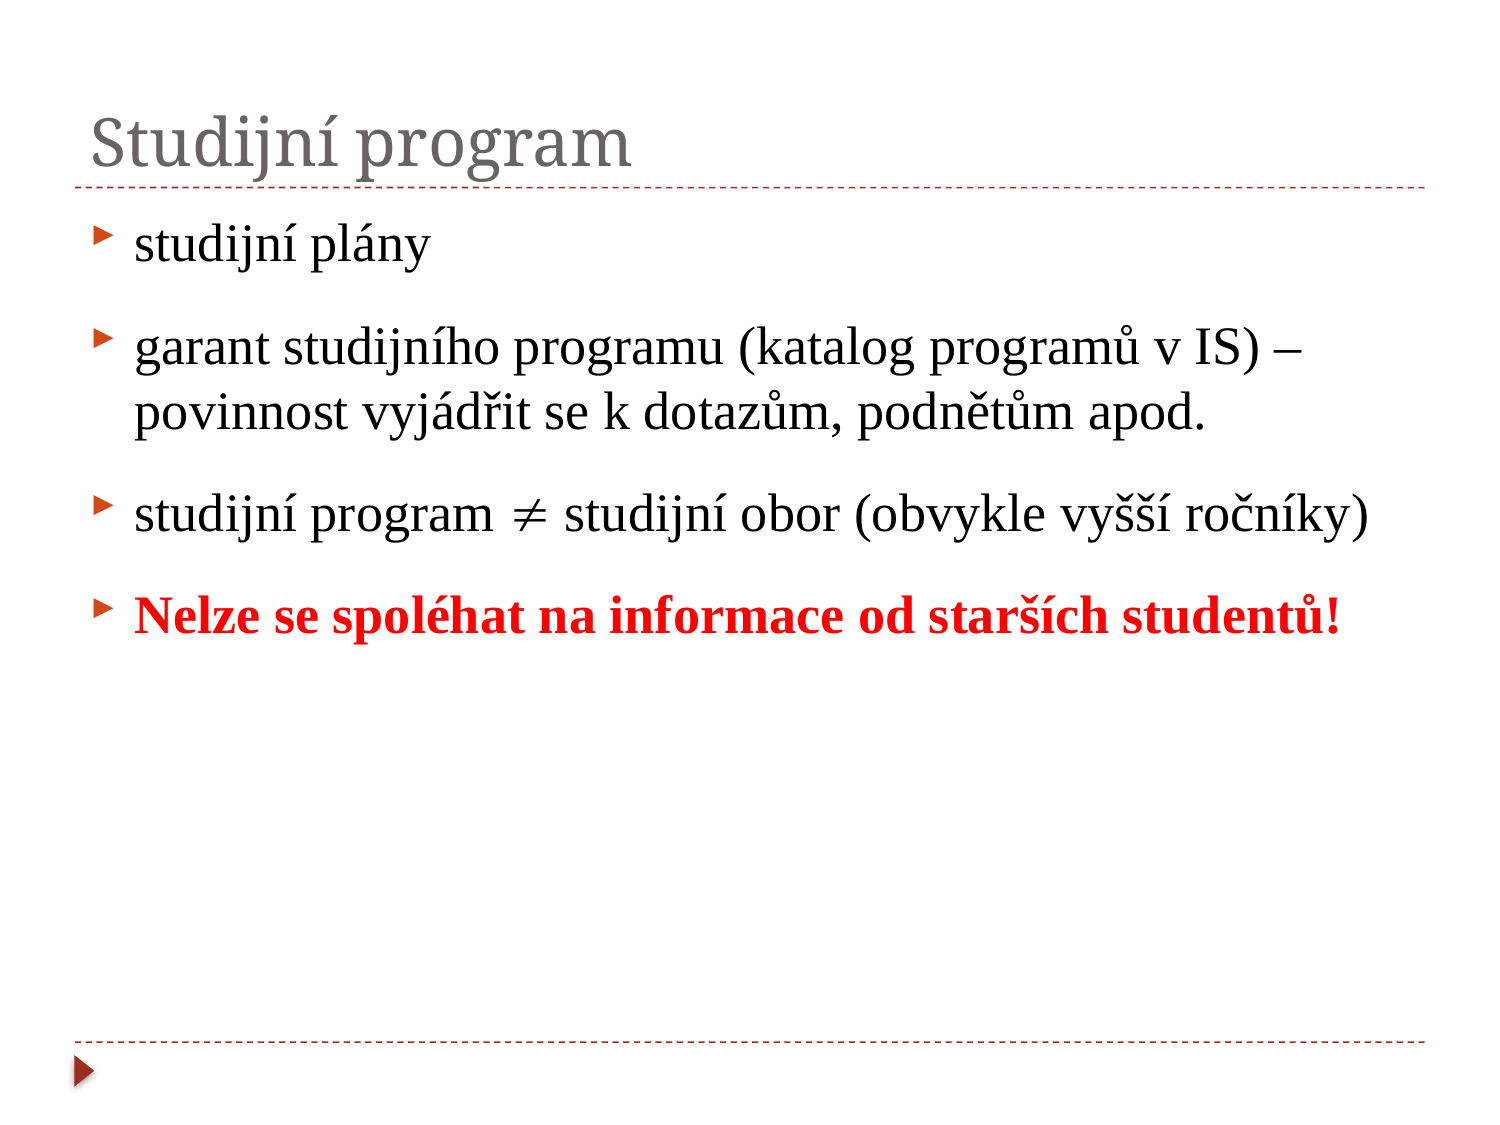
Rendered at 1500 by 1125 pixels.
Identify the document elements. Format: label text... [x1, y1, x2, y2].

title Studijní program [75, 24, 1425, 188]
list studijní plány garant studijního programu (katalog programů v IS) – povinnost vyjádřit se k dotazům, podnětům apod. studijní program  studijní obor (obvykle vyšší ročníky) Nelze se spoléhat na informace od starších studentů! [75, 200, 1425, 1010]
